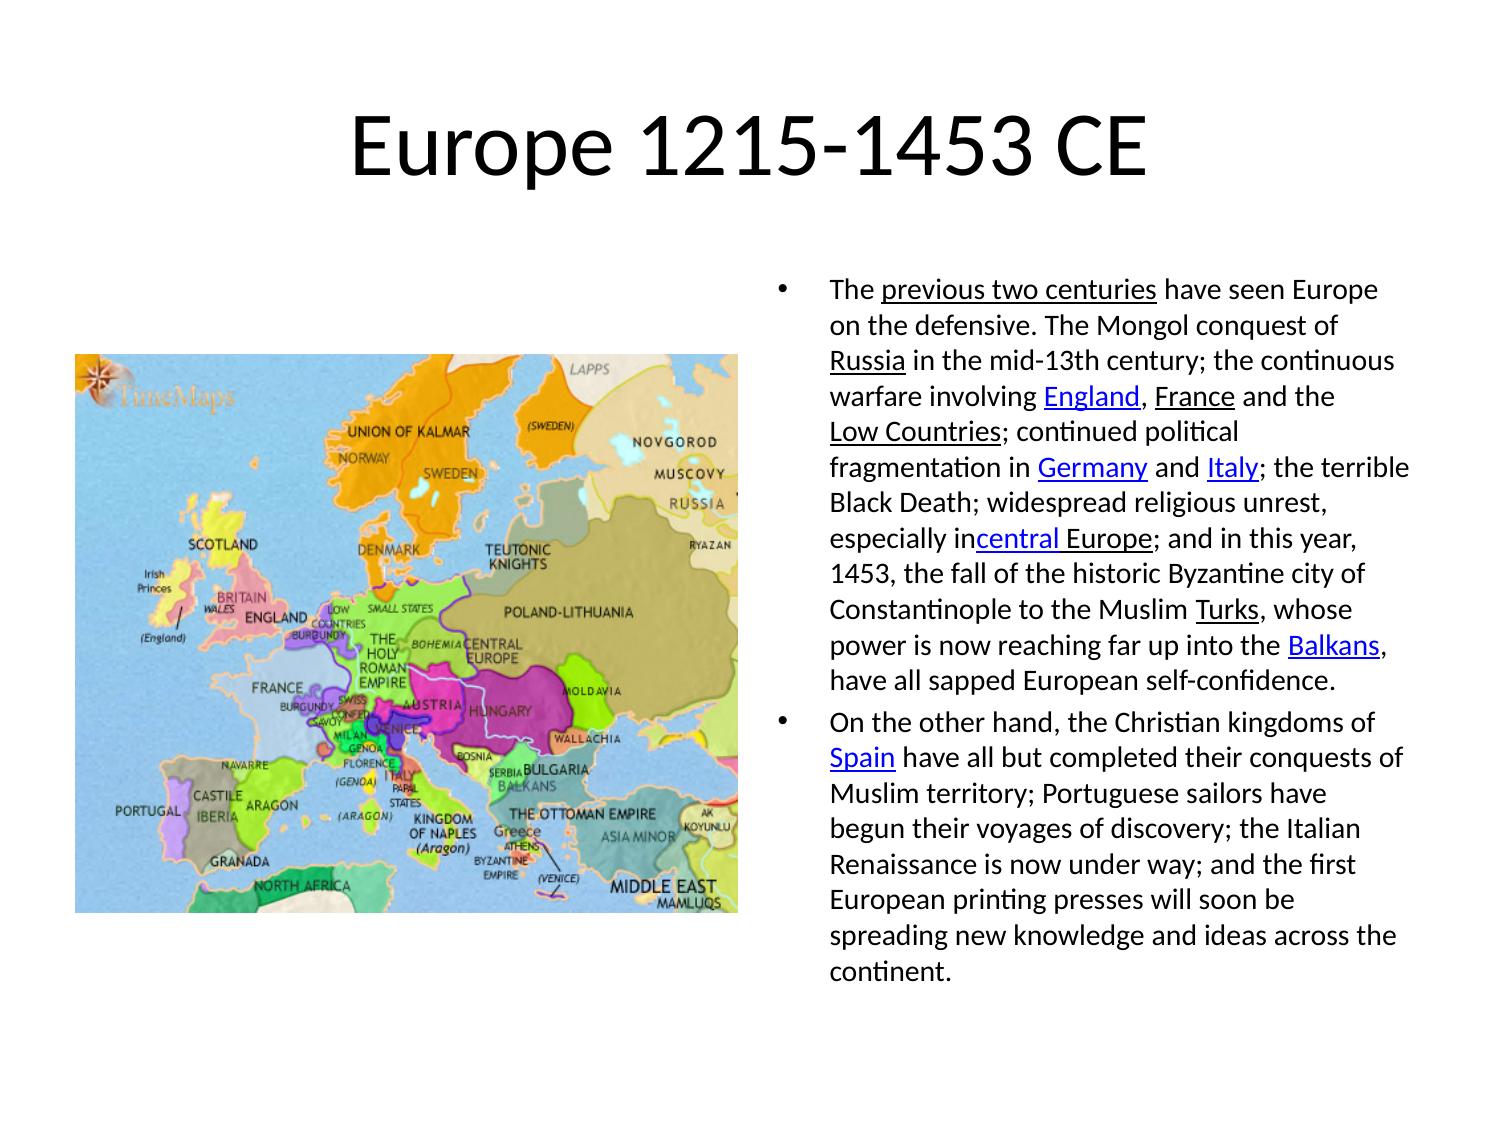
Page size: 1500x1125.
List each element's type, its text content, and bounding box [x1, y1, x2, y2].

title Europe 1215-1453 CE [75, 45, 1425, 233]
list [74, 354, 738, 913]
list The previous two centuries have seen Europe on the defensive. The Mongol conquest of Russia in the mid-13th century; the continuous warfare involving England, France and the Low Countries; continued political fragmentation in Germany and Italy; the terrible Black Death; widespread religious unrest, especially incentral Europe; and in this year, 1453, the fall of the historic Byzantine city of Constantinople to the Muslim Turks, whose power is now reaching far up into the Balkans, have all sapped European self-confidence. On the other hand, the Christian kingdoms of Spain have all but completed their conquests of Muslim territory; Portuguese sailors have begun their voyages of discovery; the Italian Renaissance is now under way; and the first European printing presses will soon be spreading new knowledge and ideas across the continent. [762, 262, 1425, 1005]
